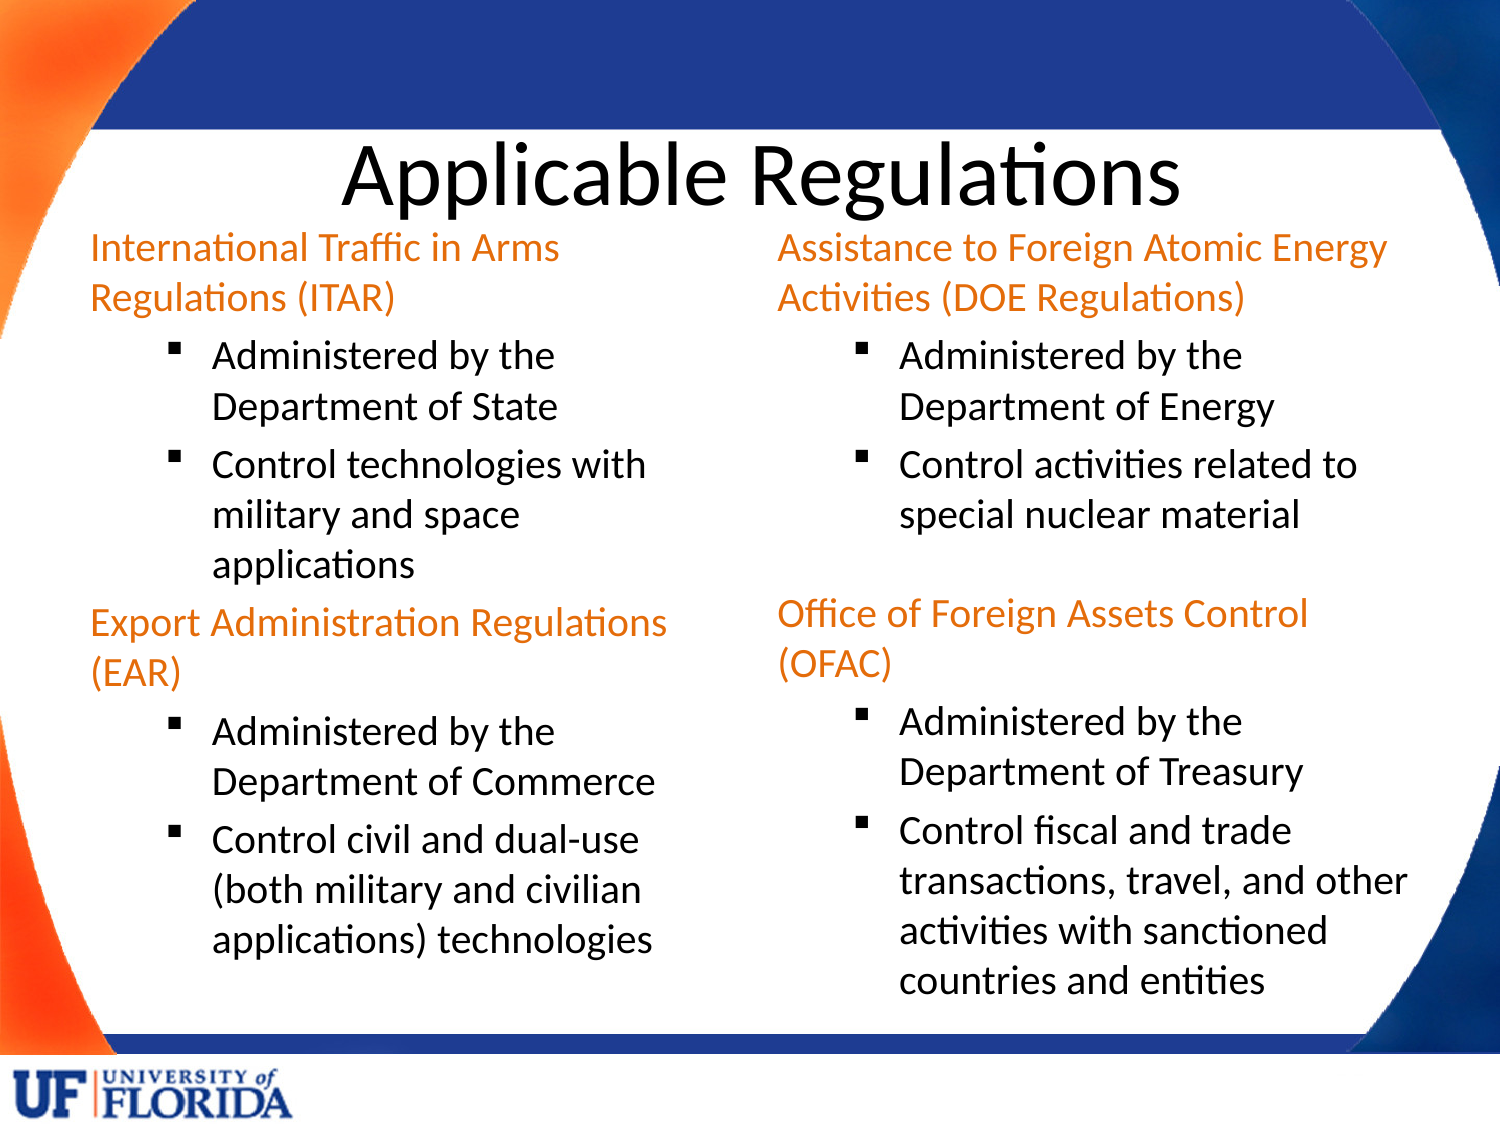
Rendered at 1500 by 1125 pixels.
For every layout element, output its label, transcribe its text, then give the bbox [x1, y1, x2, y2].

list International Traffic in Arms Regulations (ITAR) Administered by the Department of State Control technologies with military and space applications Export Administration Regulations (EAR) Administered by the Department of Commerce Control civil and dual-use (both military and civilian applications) technologies [74, 212, 738, 1006]
title Applicable Regulations [87, 74, 1438, 263]
picture [0, 0, 1500, 1125]
text_box Assistance to Foreign Atomic Energy Activities (DOE Regulations) Administered by the Department of Energy Control activities related to special nuclear material Office of Foreign Assets Control (OFAC) Administered by the Department of Treasury Control fiscal and trade transactions, travel, and other activities with sanctioned countries and entities [762, 212, 1425, 1005]
